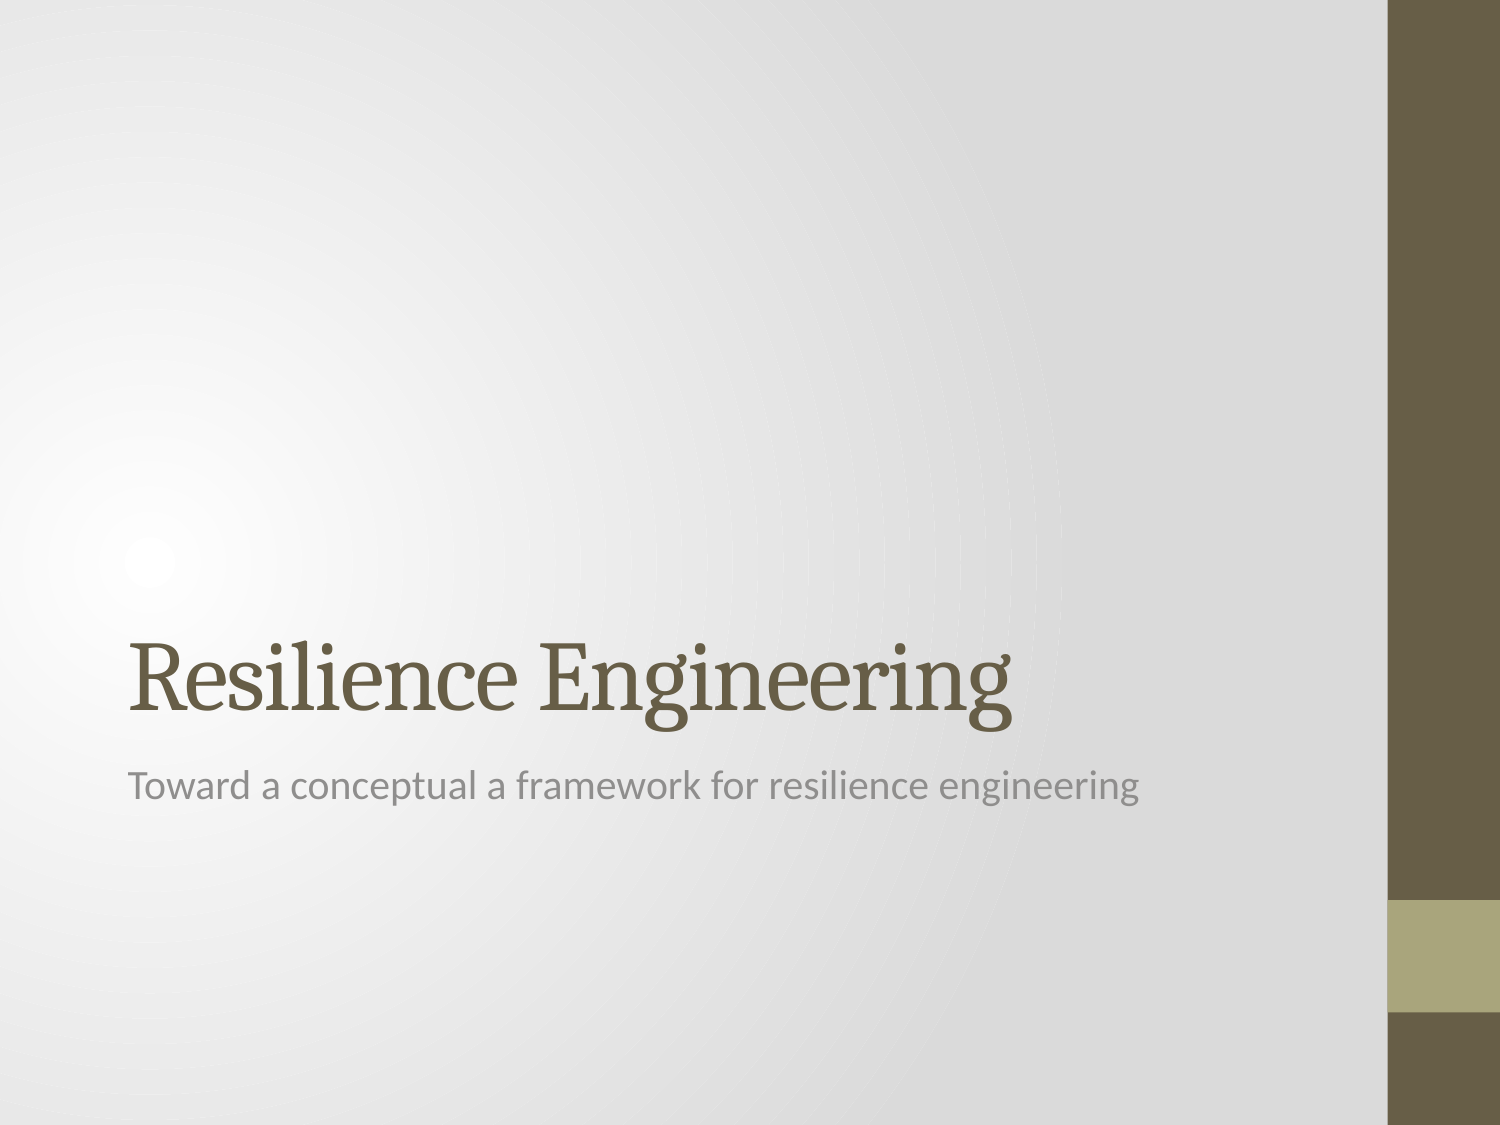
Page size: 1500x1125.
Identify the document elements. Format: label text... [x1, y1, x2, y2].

subtitle Toward a conceptual a framework for resilience engineering [112, 750, 1173, 925]
title Resilience Engineering [112, 312, 1350, 738]
